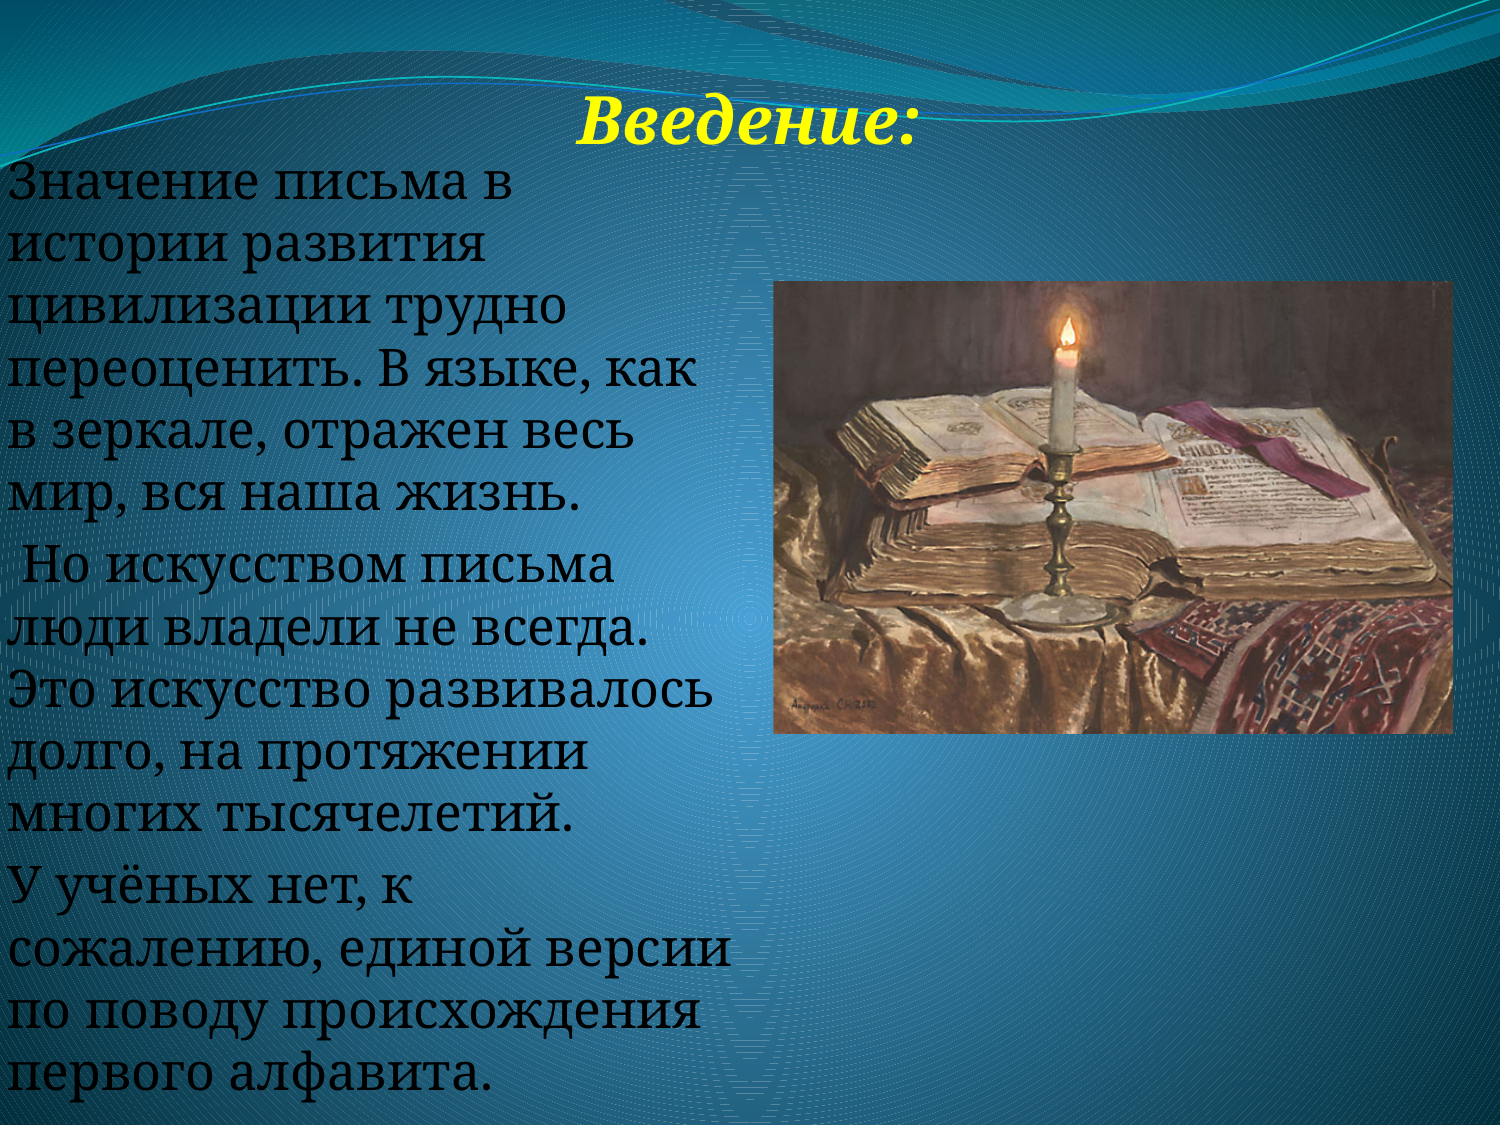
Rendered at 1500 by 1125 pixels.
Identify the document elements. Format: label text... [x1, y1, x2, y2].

text_box Введение: [0, 70, 1500, 165]
list Значение письма в истории развития цивилизации трудно переоценить. В языке, как в зеркале, отражен весь мир, вся наша жизнь. Но искусством письма люди владели не всегда. Это искусство развивалось долго, на протяжении многих тысячелетий. У учёных нет, к сожалению, единой версии по поводу происхождения первого алфавита. [0, 165, 750, 1125]
picture [773, 280, 1454, 734]
